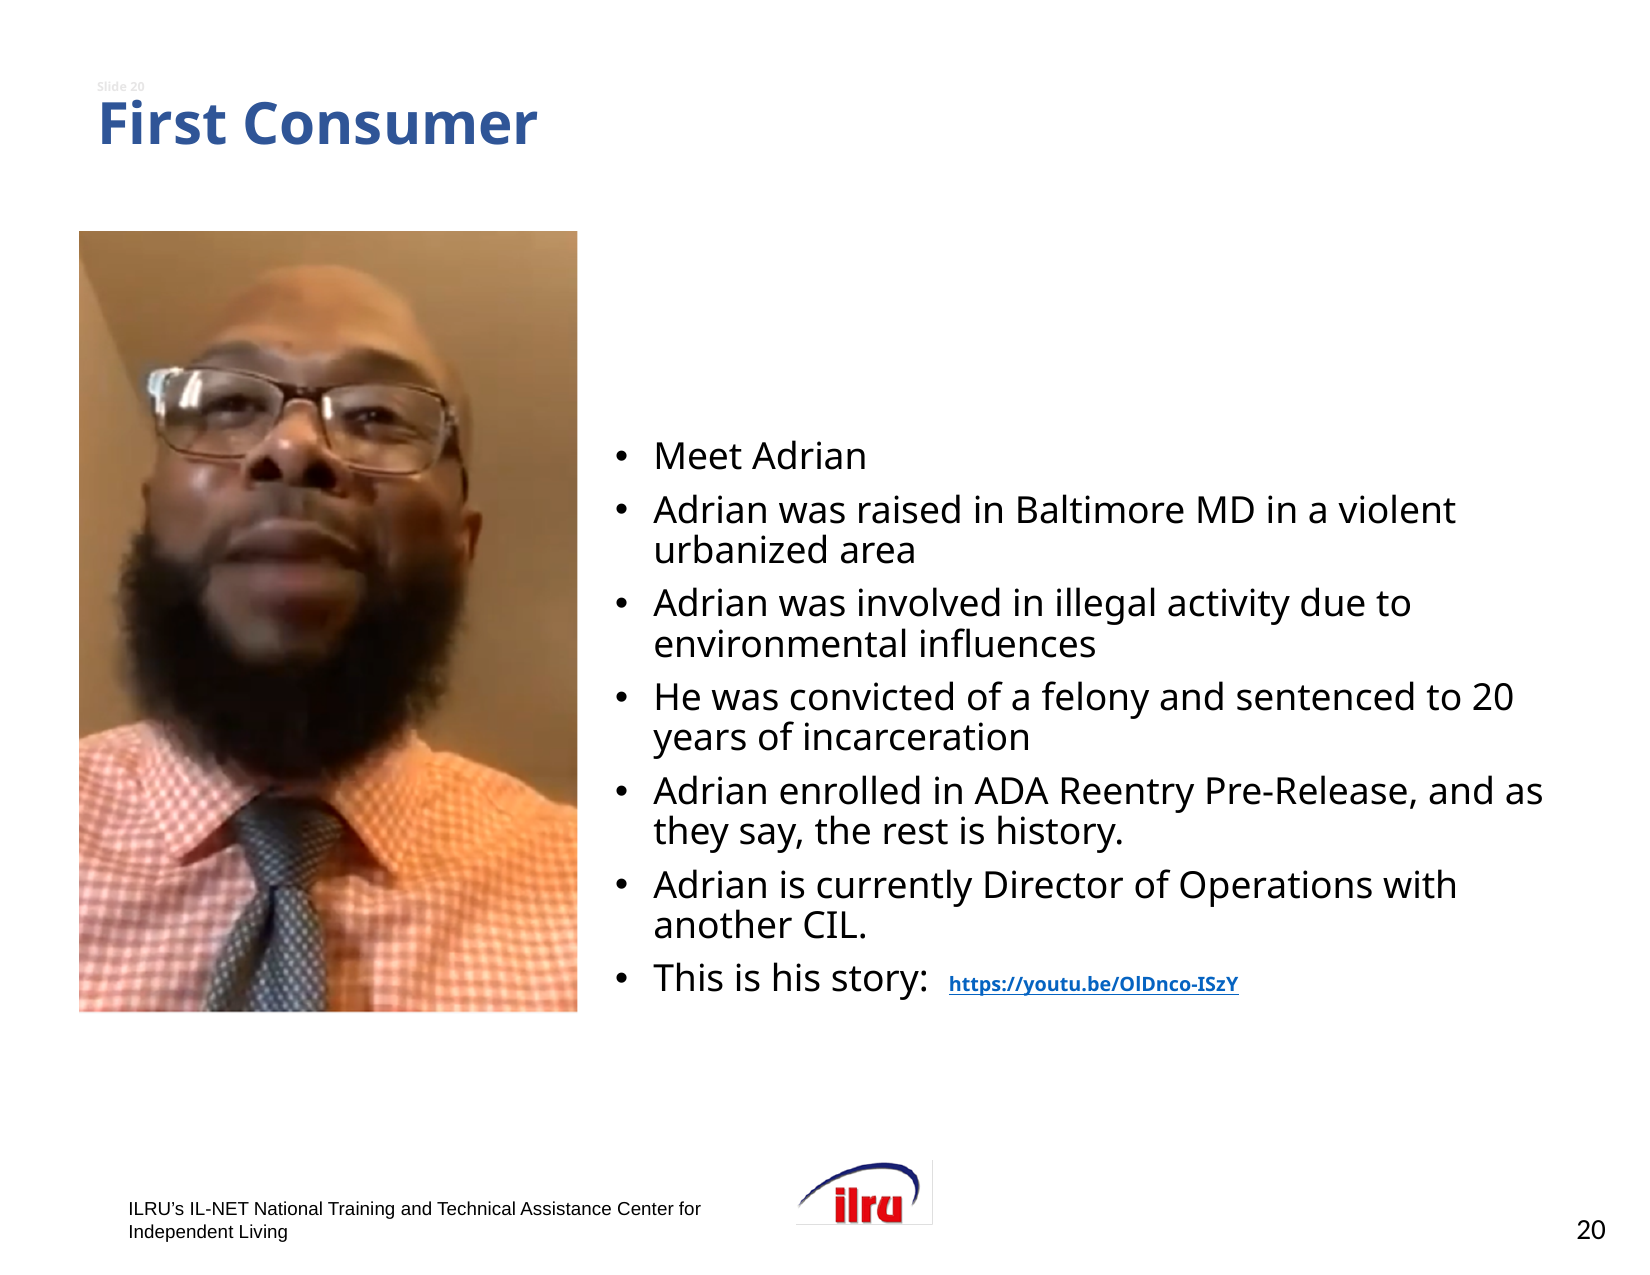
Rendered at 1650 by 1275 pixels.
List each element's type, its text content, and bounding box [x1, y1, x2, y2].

picture [78, 231, 578, 1014]
title Slide 20 First Consumer [84, 50, 1312, 188]
list Meet Adrian Adrian was raised in Baltimore MD in a violent urbanized area Adrian was involved in illegal activity due to environmental influences He was convicted of a felony and sentenced to 20 years of incarceration Adrian enrolled in ADA Reentry Pre-Release, and as they say, the rest is history. Adrian is currently Director of Operations with another CIL. This is his story: https://youtu.be/OlDnco-ISzY [600, 430, 1571, 1014]
picture [795, 1159, 933, 1225]
